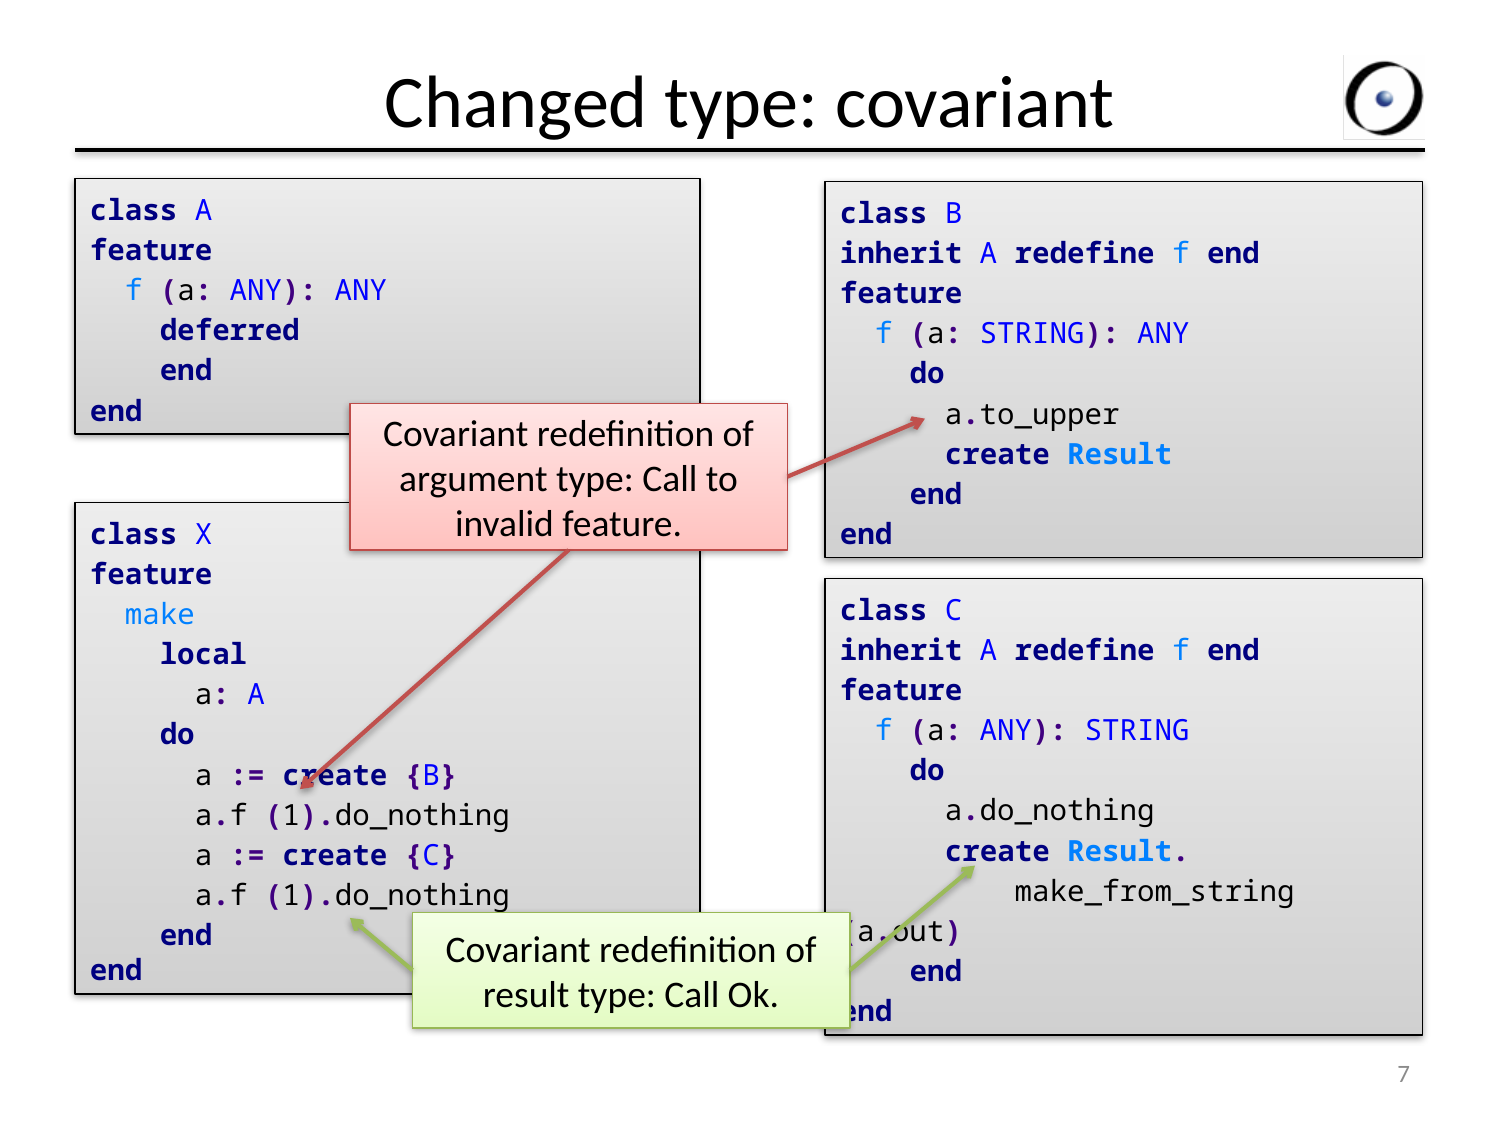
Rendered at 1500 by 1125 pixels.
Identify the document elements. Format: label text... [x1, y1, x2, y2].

text_box Covariant redefinition of argument type: Call to invalid feature. [349, 403, 788, 551]
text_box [849, 865, 976, 971]
text_box class A feature f (a: ANY): ANY deferred end end [74, 178, 701, 435]
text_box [299, 549, 569, 790]
text_box class B inherit A redefine f end feature f (a: STRING): ANY do a.to_upper create Result end end [824, 181, 1423, 558]
title Changed type: covariant [75, 45, 1425, 150]
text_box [349, 917, 413, 971]
text_box Covariant redefinition of result type: Call Ok. [412, 912, 851, 1029]
slide_number 7 [1074, 1042, 1425, 1103]
text_box class X feature make local a: A do a := create {B} a.f (1).do_nothing a := create {C} a.f (1).do_nothing end end [74, 502, 701, 995]
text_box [787, 418, 926, 477]
text_box class C inherit A redefine f end feature f (a: ANY): STRING do a.do_nothing create Result. make_from_string (a.out) end end [824, 578, 1423, 1036]
